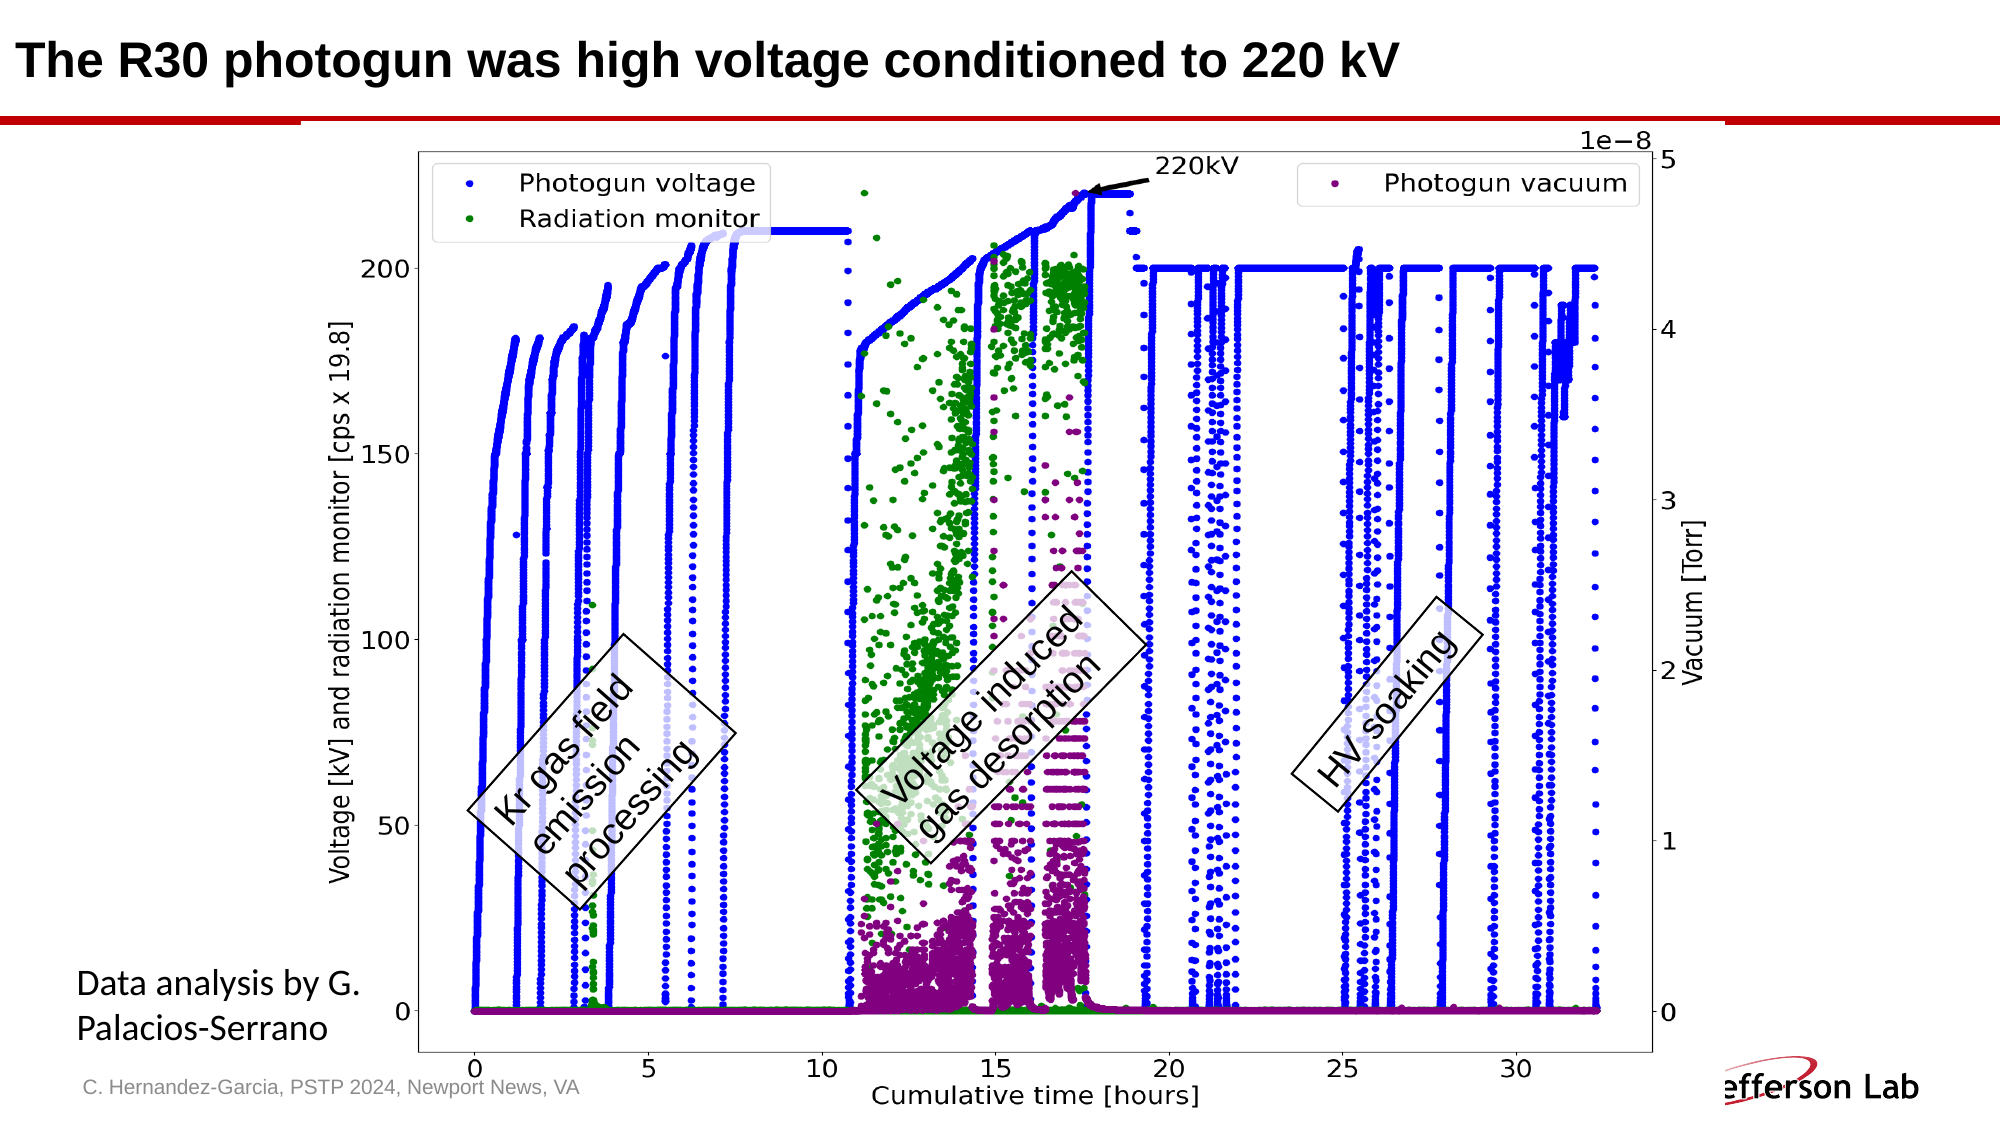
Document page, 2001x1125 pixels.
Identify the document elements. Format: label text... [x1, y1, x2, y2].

picture [300, 121, 1933, 1125]
title The R30 photogun was high voltage conditioned to 220 kV [0, 21, 1852, 102]
text_box Data analysis by G. Palacios-Serrano [61, 950, 300, 1056]
footer C. Hernandez-Garcia, PSTP 2024, Newport News, VA [67, 1060, 300, 1112]
